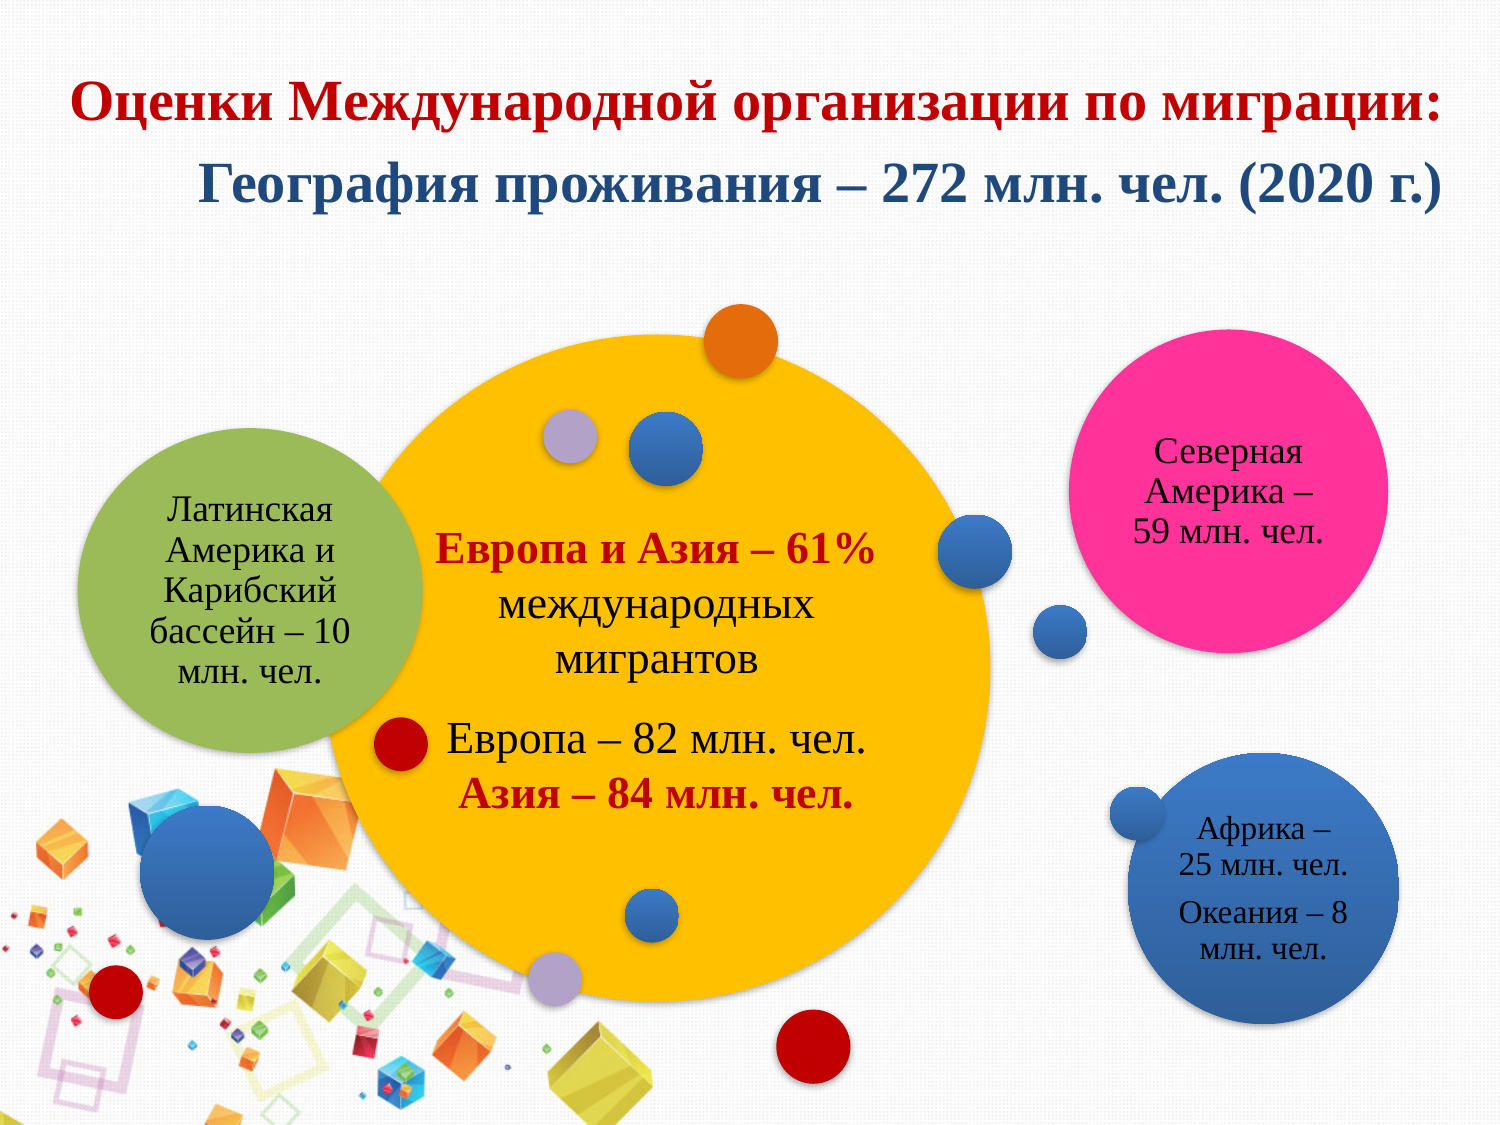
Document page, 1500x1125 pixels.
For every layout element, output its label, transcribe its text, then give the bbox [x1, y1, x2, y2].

list Оценки Международной организации по миграции: География проживания – 272 млн. чел. (2020 г.) [53, 54, 1459, 327]
picture [0, 0, 1500, 1125]
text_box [76, 302, 1459, 1083]
